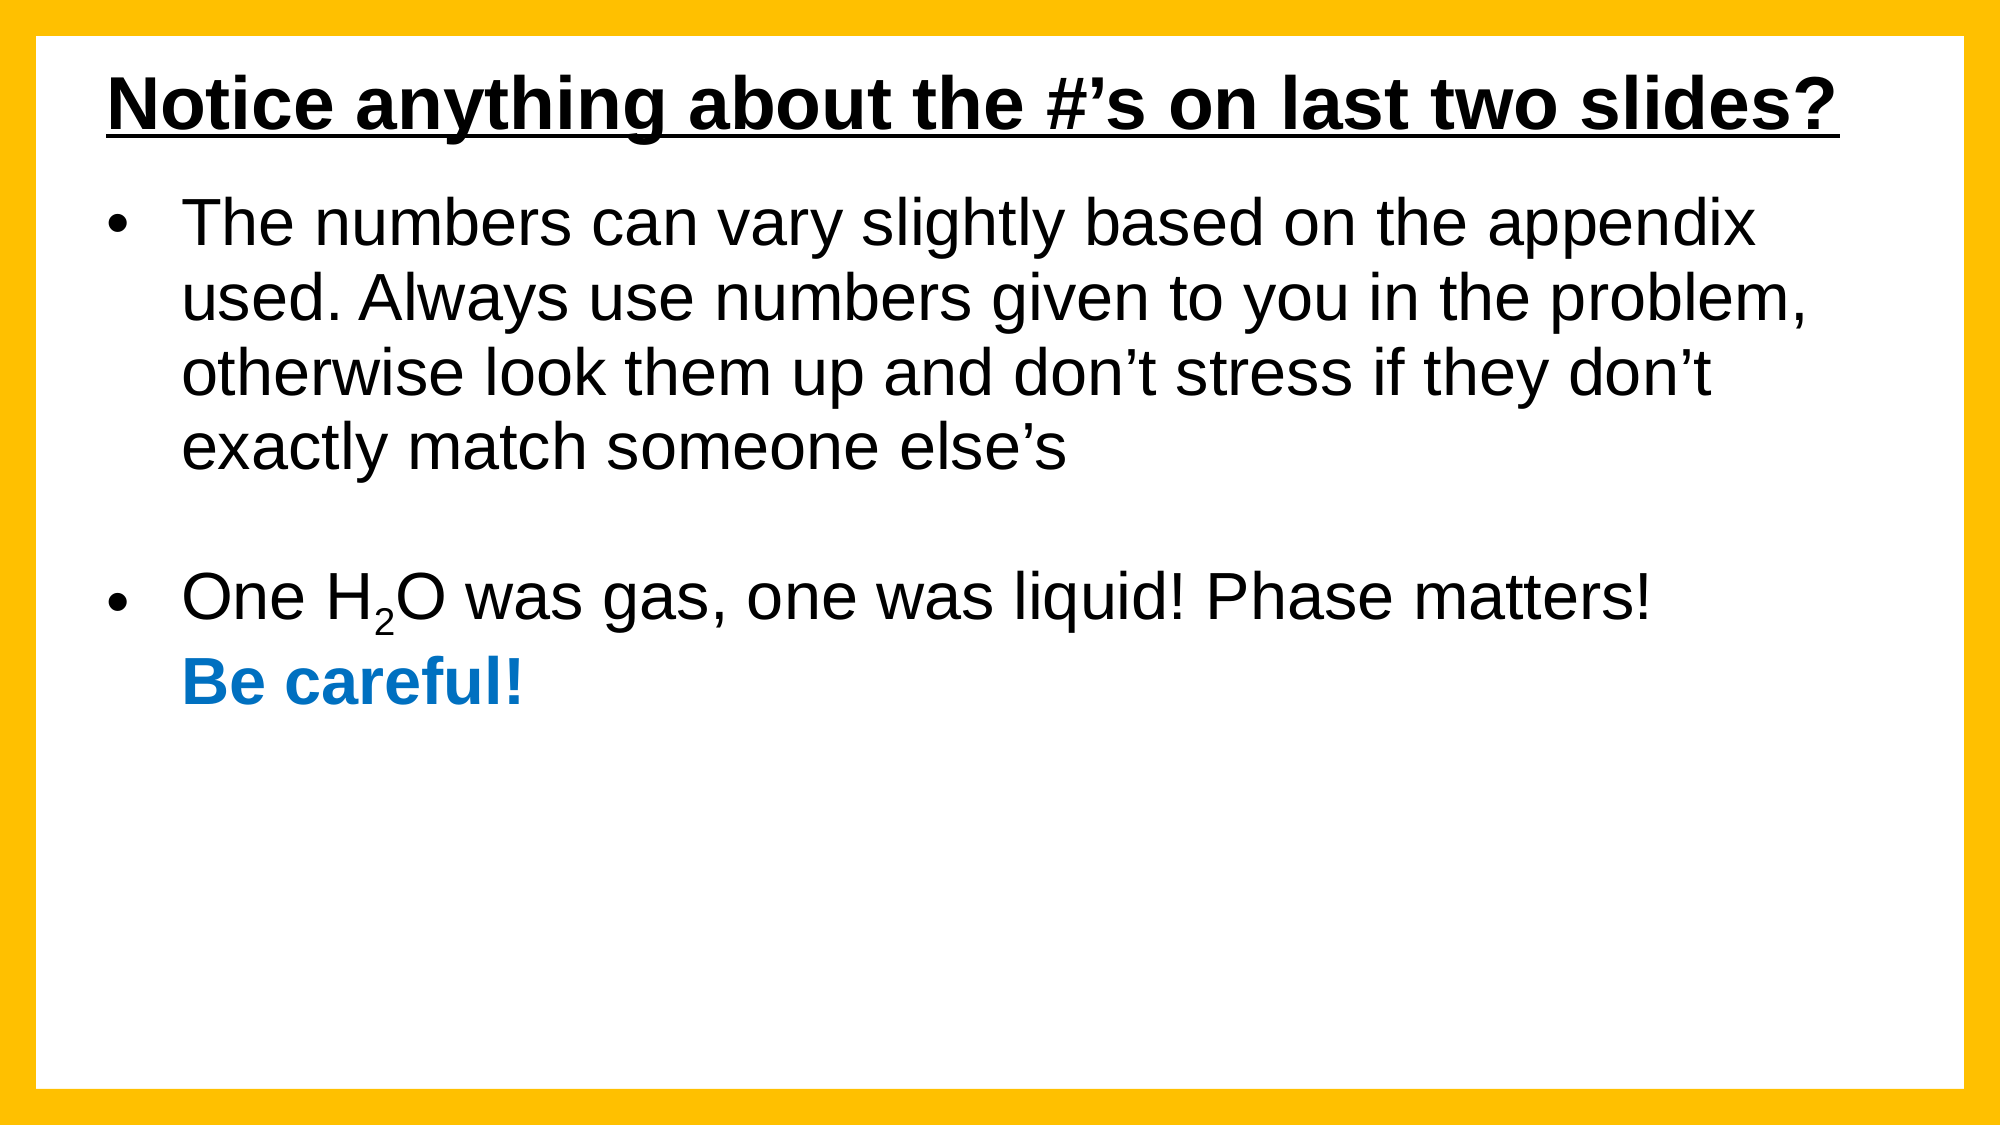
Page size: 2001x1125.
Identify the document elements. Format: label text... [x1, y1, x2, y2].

text_box Notice anything about the #’s on last two slides? [91, 34, 1963, 176]
table_header The numbers can vary slightly based on the appendix used. Always use numbers given to you in the problem, otherwise look them up and don’t stress if they don’t exactly match someone else’s One H2O was gas, one was liquid! Phase matters! Be careful! [91, 177, 1887, 726]
text_box [0, 0, 2000, 1125]
